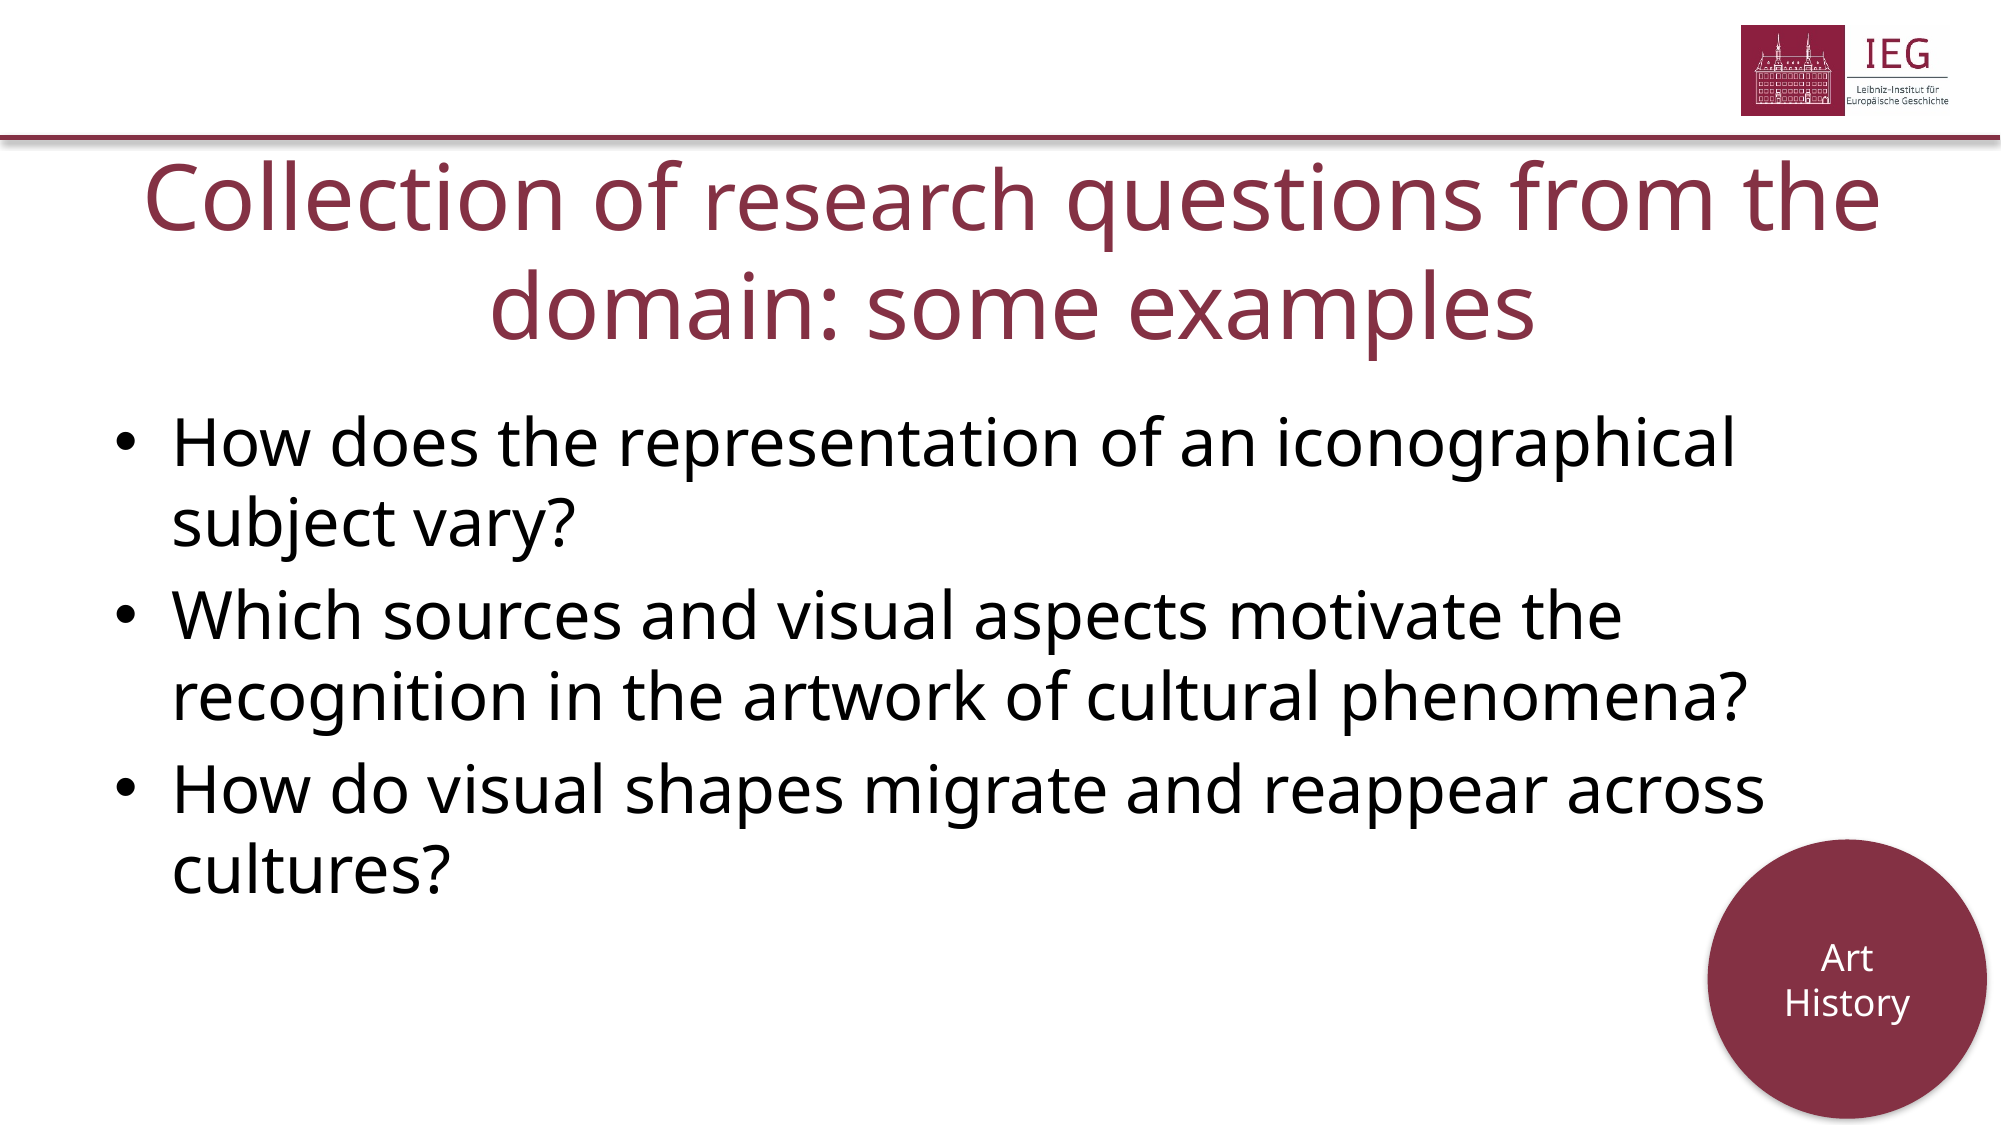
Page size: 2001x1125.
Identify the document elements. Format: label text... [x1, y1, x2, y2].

list How does the representation of an iconographical subject vary? Which sources and visual aspects motivate the recognition in the artwork of cultural phenomena? How do visual shapes migrate and reappear across cultures? [99, 392, 1900, 1069]
picture [1741, 25, 1950, 116]
title Collection of research questions from the domain: some examples [65, 154, 1961, 342]
text_box Art History [1707, 839, 1987, 1119]
